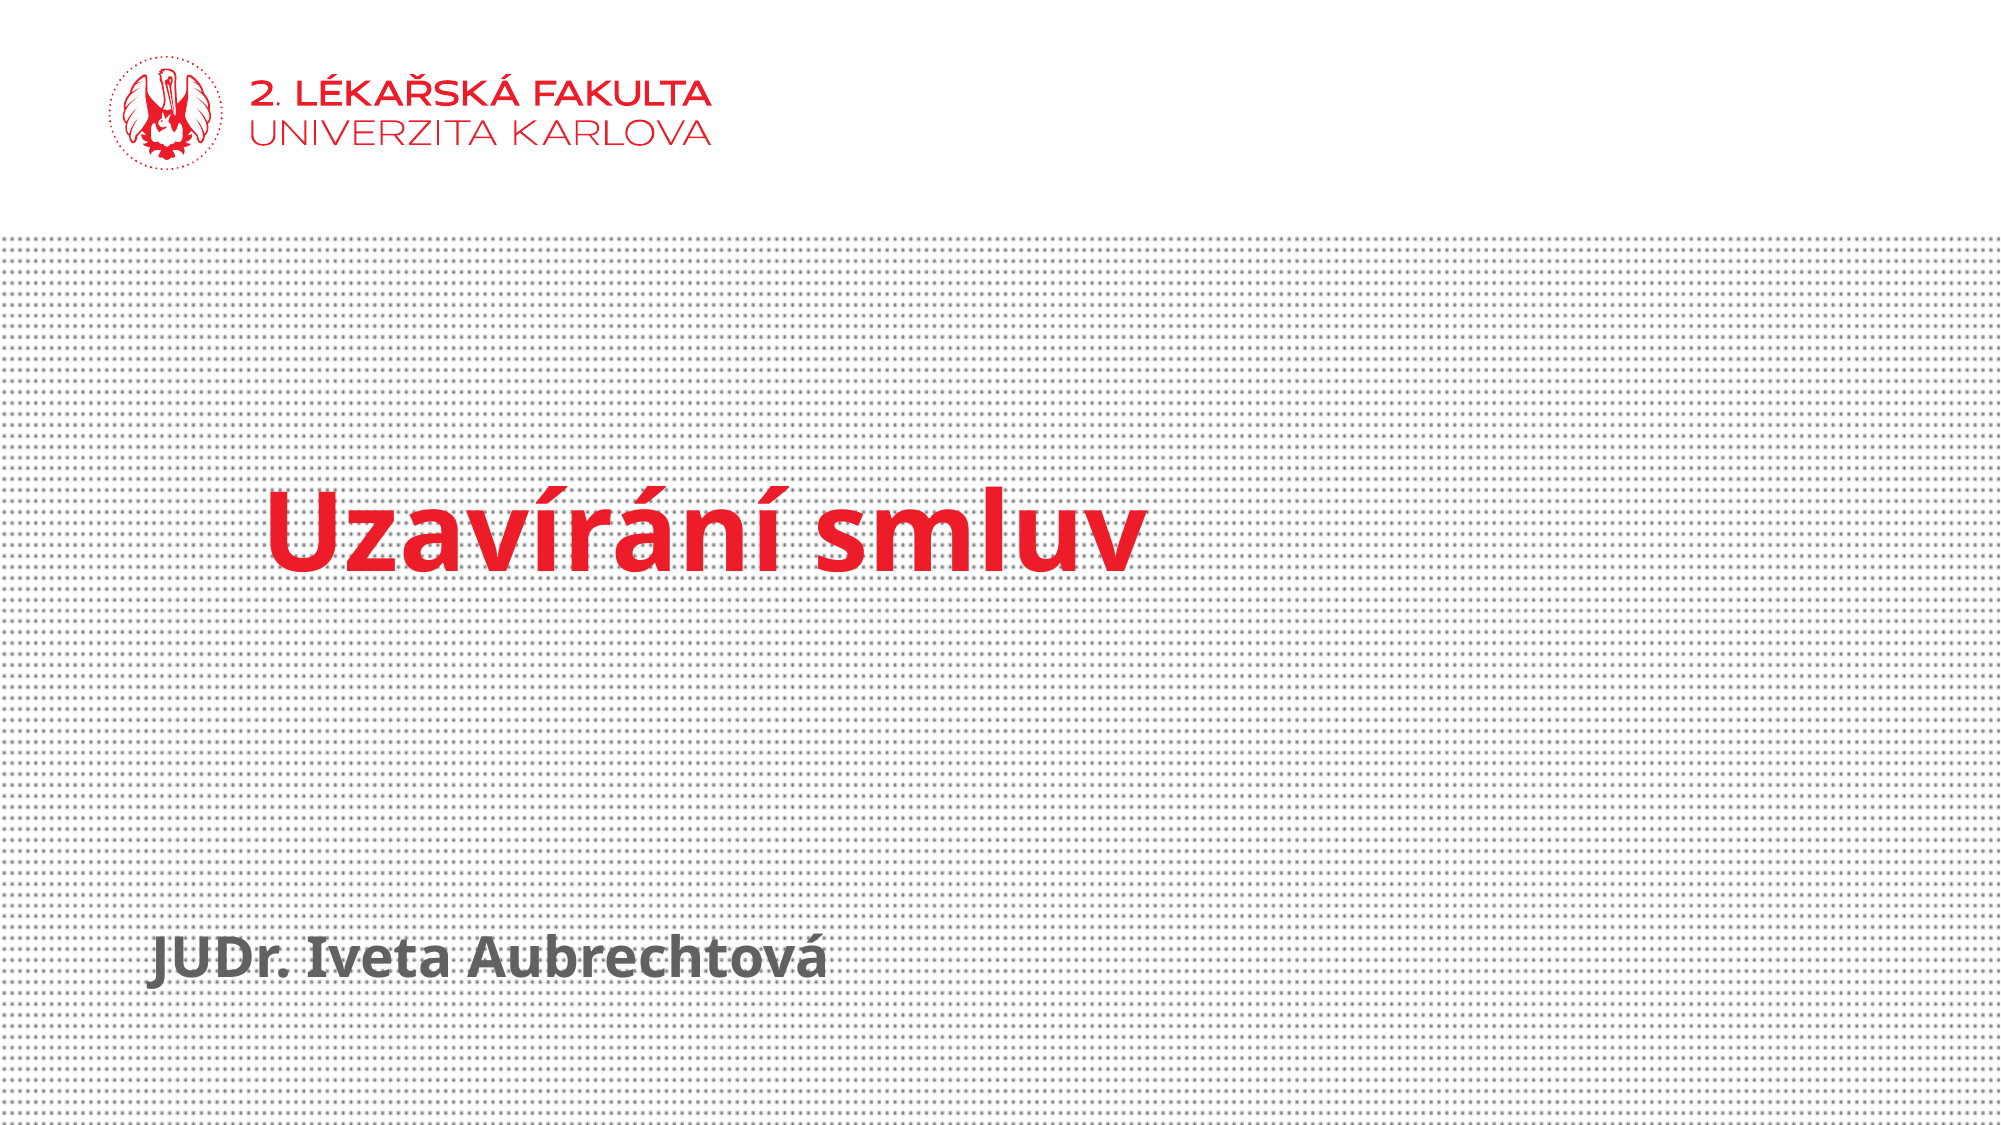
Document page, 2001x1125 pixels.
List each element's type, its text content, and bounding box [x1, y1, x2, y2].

title Uzavírání smluv [136, 280, 1862, 749]
list JUDr. Iveta Aubrechtová [136, 756, 1862, 999]
picture [0, 234, 2001, 1125]
